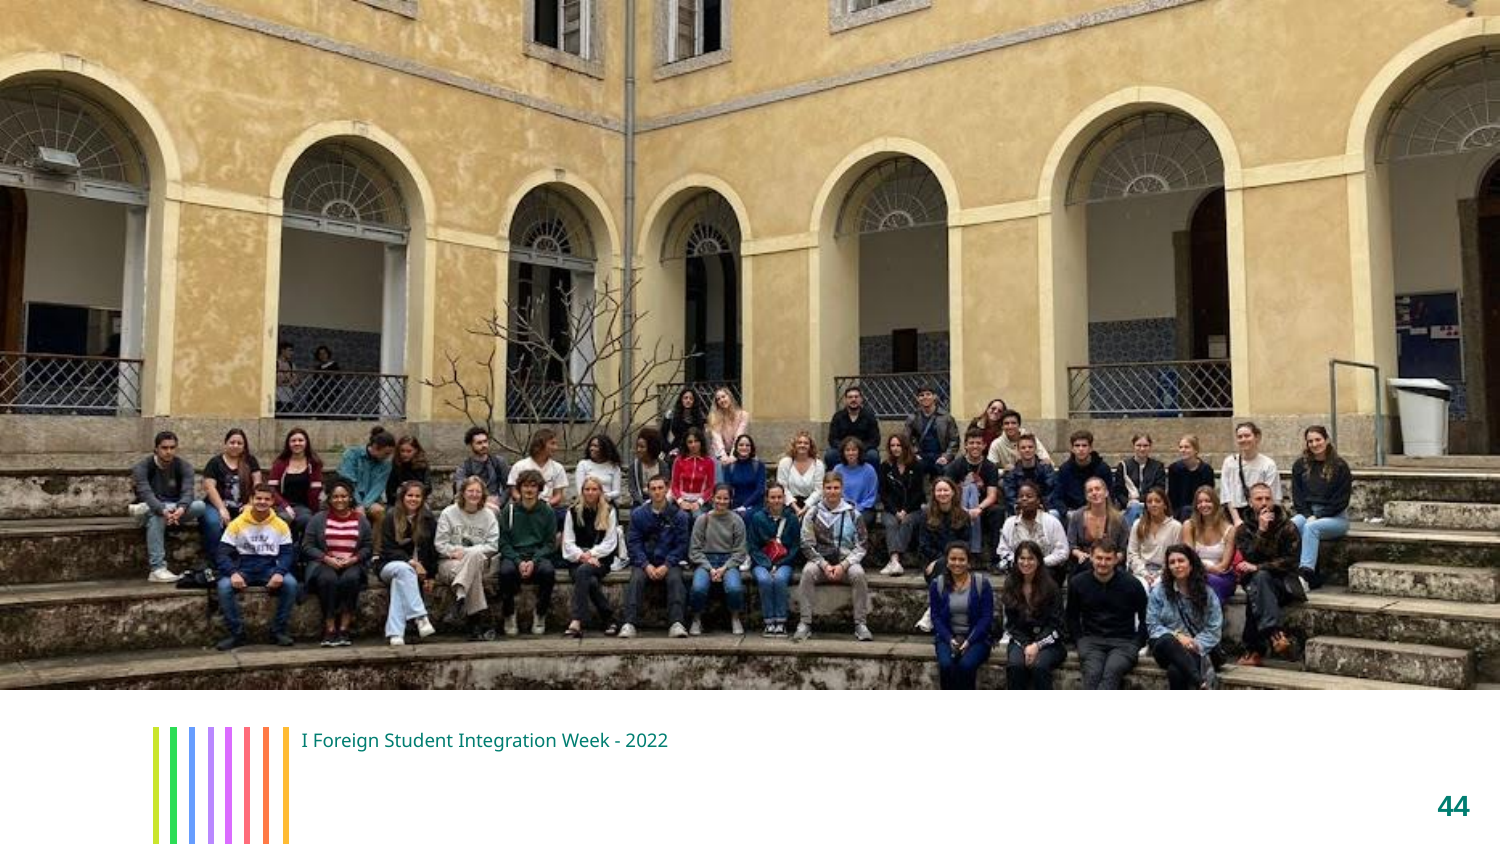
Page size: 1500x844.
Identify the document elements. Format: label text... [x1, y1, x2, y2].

subtitle I Foreign Student Integration Week - 2022 [301, 728, 936, 828]
slide_number 44 [1407, 764, 1500, 844]
picture [0, 0, 1500, 690]
